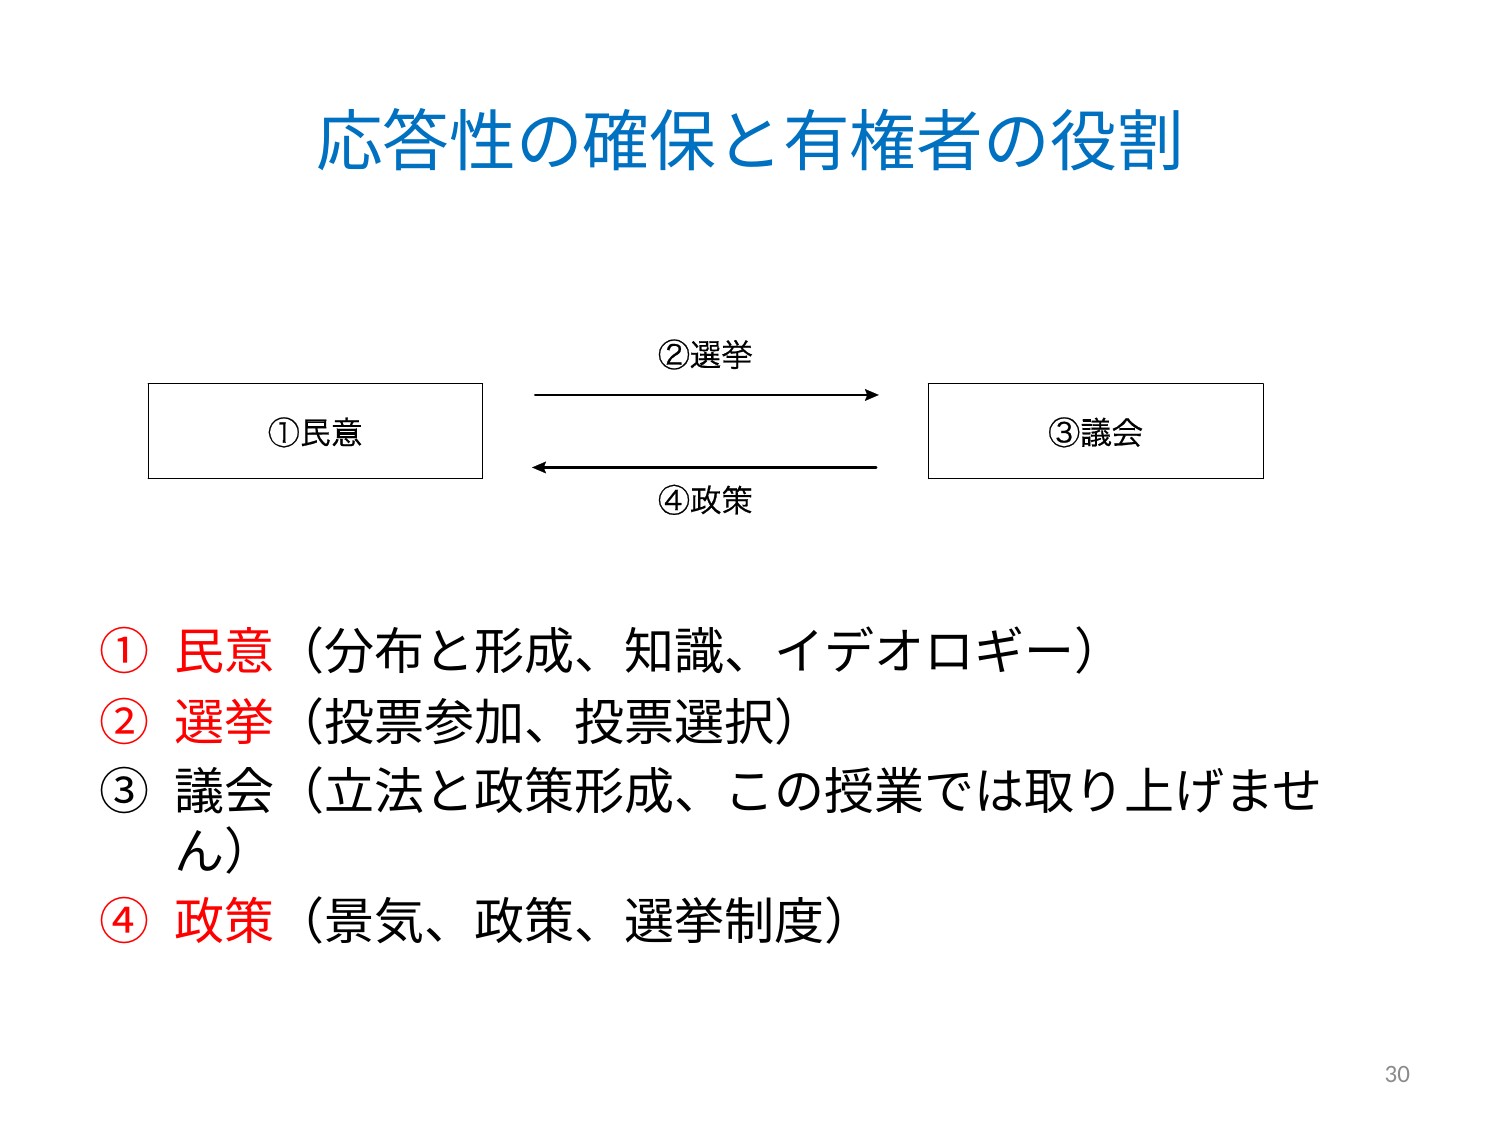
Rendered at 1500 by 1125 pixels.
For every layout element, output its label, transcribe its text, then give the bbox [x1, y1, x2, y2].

picture [147, 337, 1265, 516]
list 民意（分布と形成、知識、イデオロギー） 選挙（投票参加、投票選択） 議会（立法と政策形成、この授業では取り上げません） 政策（景気、政策、選挙制度） [75, 262, 1425, 1005]
slide_number 30 [1074, 1042, 1425, 1103]
title 応答性の確保と有権者の役割 [75, 45, 1425, 233]
